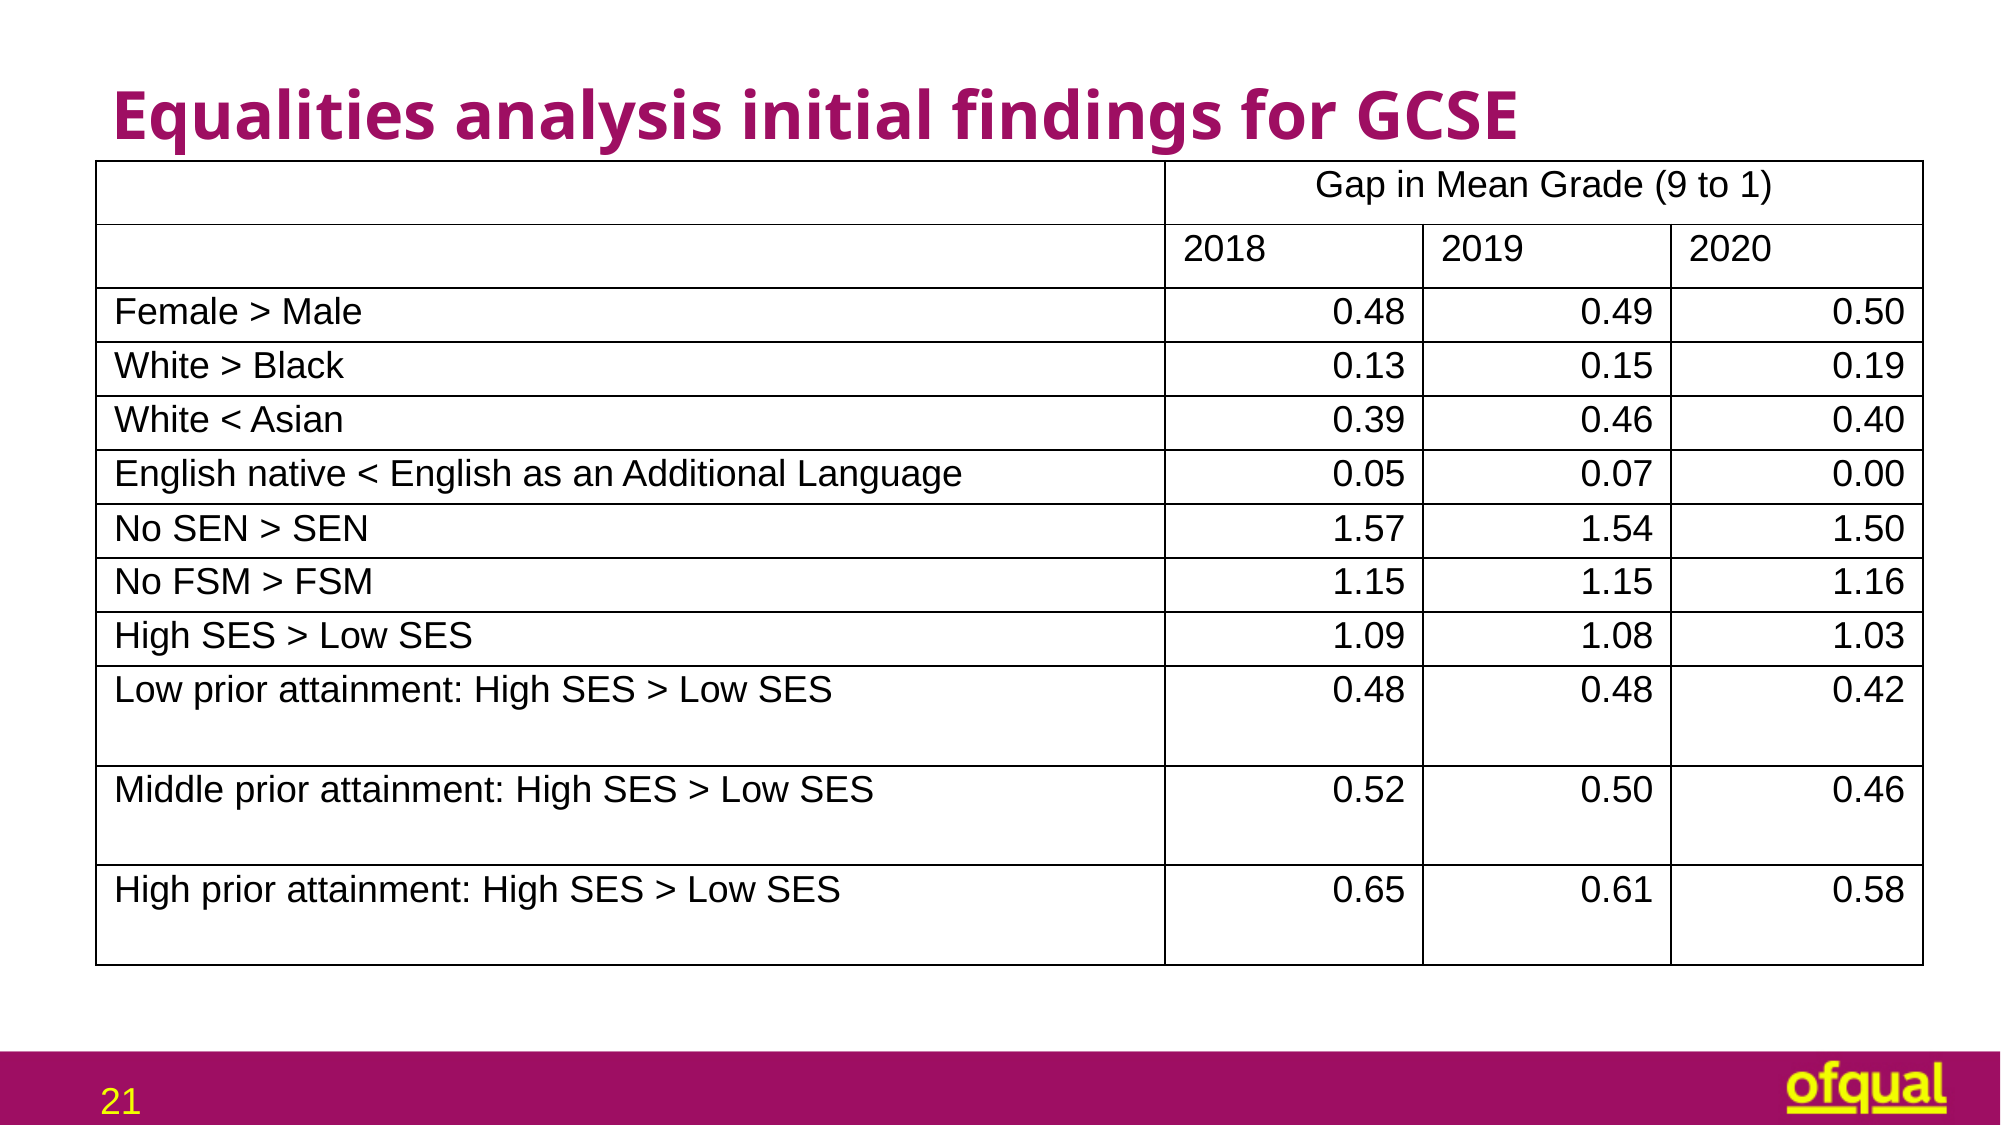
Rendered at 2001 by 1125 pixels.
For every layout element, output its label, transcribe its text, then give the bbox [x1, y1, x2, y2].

table_cell [97, 225, 1164, 287]
table_cell 0.61 [1424, 866, 1670, 964]
table_cell 0.46 [1672, 767, 1922, 864]
table_cell 1.50 [1672, 505, 1922, 557]
table_cell 0.07 [1424, 451, 1670, 503]
table_cell 0.48 [1424, 667, 1670, 765]
table_cell High SES > Low SES [97, 613, 1164, 665]
table_cell 0.42 [1672, 667, 1922, 765]
picture [0, 2, 2001, 1125]
table_cell 0.15 [1424, 343, 1670, 395]
table_cell Low prior attainment: High SES > Low SES [97, 667, 1164, 765]
table_header [97, 162, 1164, 224]
table_cell No FSM > FSM [97, 559, 1164, 611]
slide_number 21 [85, 1075, 168, 1123]
table_cell 0.39 [1166, 397, 1422, 449]
table_cell 0.13 [1166, 343, 1422, 395]
table_cell 0.05 [1166, 451, 1422, 503]
table_cell High prior attainment: High SES > Low SES [97, 866, 1164, 964]
table_cell 0.00 [1672, 451, 1922, 503]
table_cell No SEN > SEN [97, 505, 1164, 557]
table_cell 0.50 [1672, 289, 1922, 341]
table_cell 0.48 [1166, 667, 1422, 765]
table_cell 0.40 [1672, 397, 1922, 449]
table_cell 1.15 [1424, 559, 1670, 611]
table_cell 1.16 [1672, 559, 1922, 611]
table_cell 0.19 [1672, 343, 1922, 395]
table_cell 0.49 [1424, 289, 1670, 341]
table_header Gap in Mean Grade (9 to 1) [1166, 162, 1922, 224]
table_cell 2018 [1166, 225, 1422, 287]
table_cell 0.58 [1672, 866, 1922, 964]
table_cell 0.48 [1166, 289, 1422, 341]
table_cell 1.08 [1424, 613, 1670, 665]
table_cell White < Asian [97, 397, 1164, 449]
table_cell 1.15 [1166, 559, 1422, 611]
table_cell 1.57 [1166, 505, 1422, 557]
table_cell 0.46 [1424, 397, 1670, 449]
table_cell 2020 [1672, 225, 1922, 287]
title Equalities analysis initial findings for GCSE [96, 65, 1751, 160]
table_cell English native < English as an Additional Language [97, 451, 1164, 503]
table_cell 0.50 [1424, 767, 1670, 864]
table_cell 1.09 [1166, 613, 1422, 665]
table_cell Middle prior attainment: High SES > Low SES [97, 767, 1164, 864]
table_cell 0.65 [1166, 866, 1422, 964]
table_cell 1.03 [1672, 613, 1922, 665]
table_cell White > Black [97, 343, 1164, 395]
table_cell Female > Male [97, 289, 1164, 341]
table_cell 2019 [1424, 225, 1670, 287]
table_cell 0.52 [1166, 767, 1422, 864]
table_cell 1.54 [1424, 505, 1670, 557]
